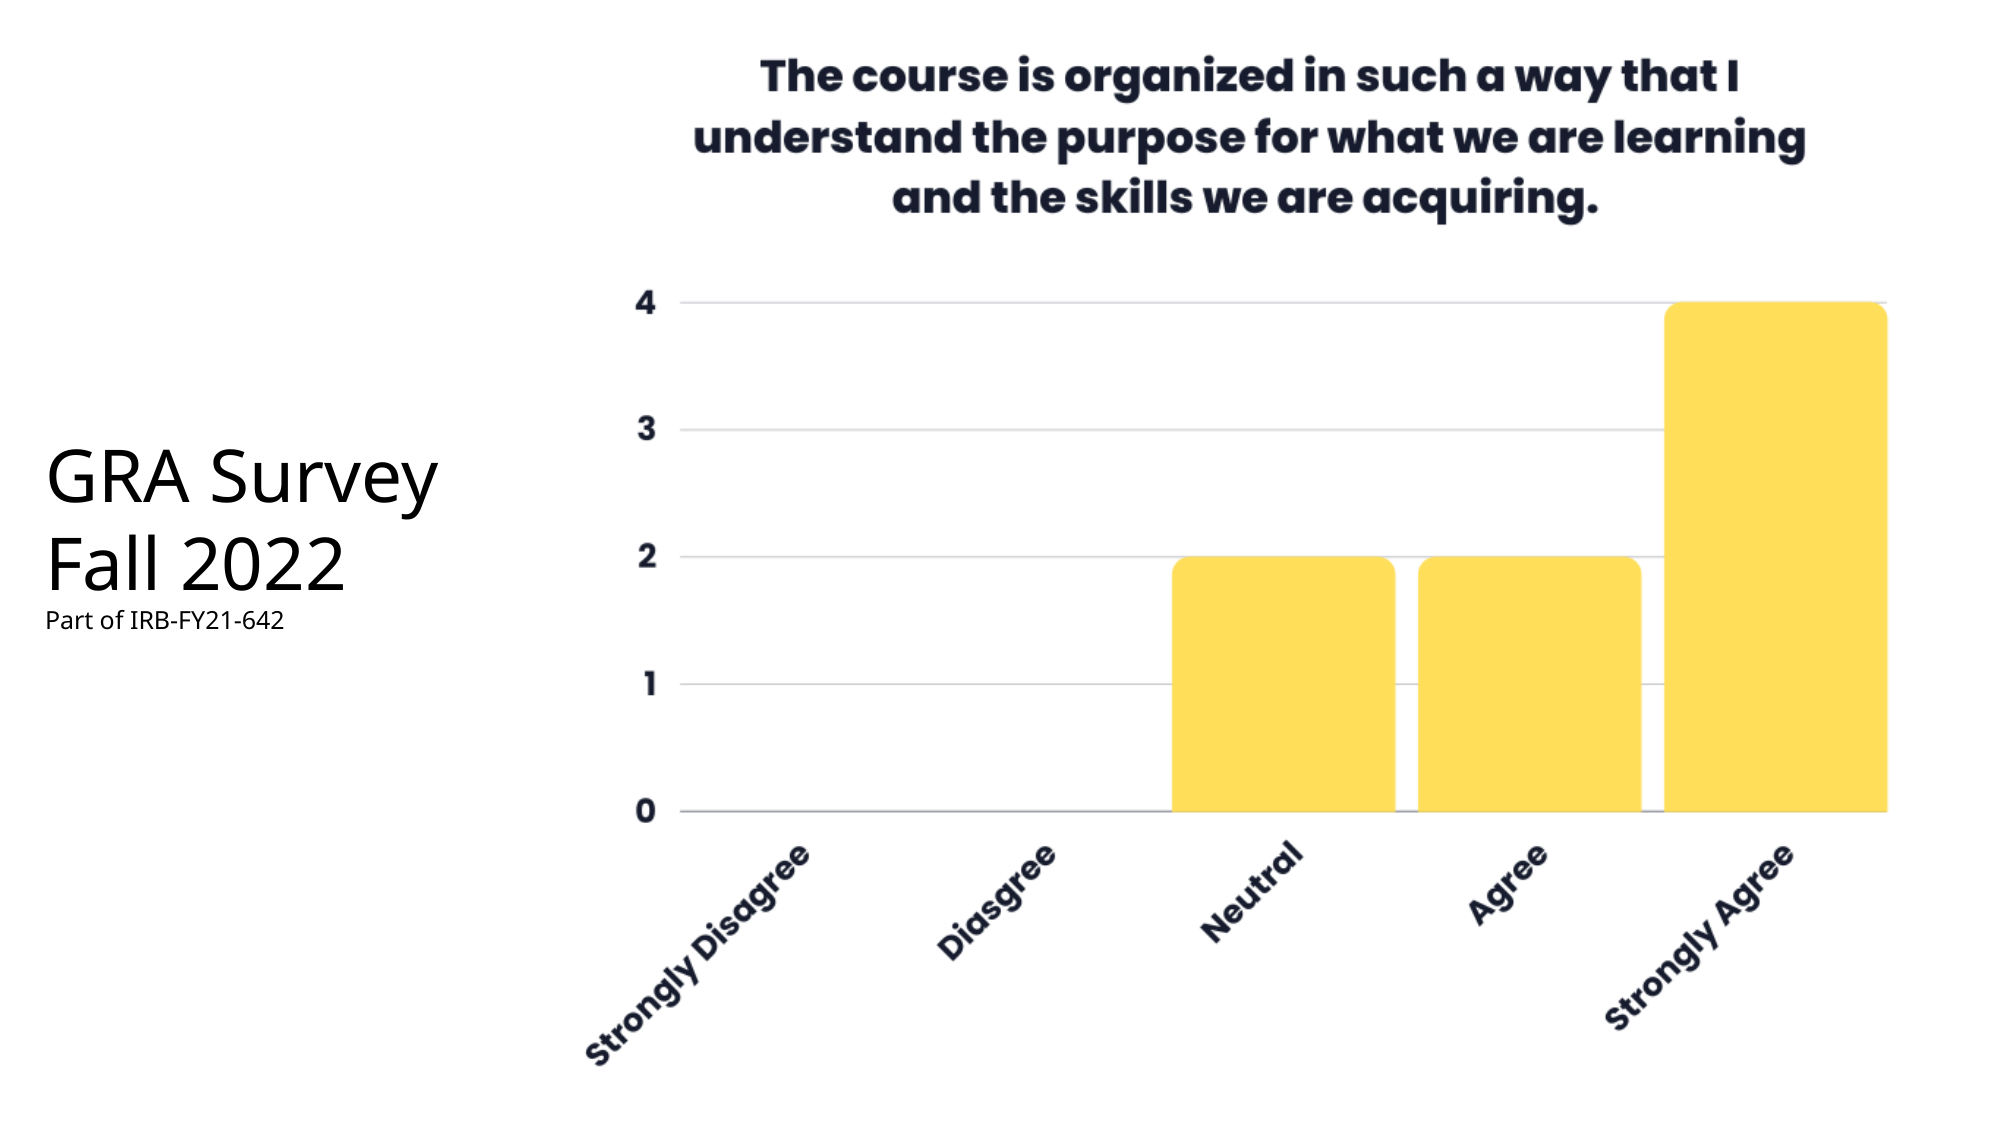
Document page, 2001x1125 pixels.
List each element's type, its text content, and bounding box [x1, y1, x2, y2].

text_box GRA Survey Fall 2022 Part of IRB-FY21-642 [30, 414, 494, 650]
picture [499, 0, 2000, 1125]
